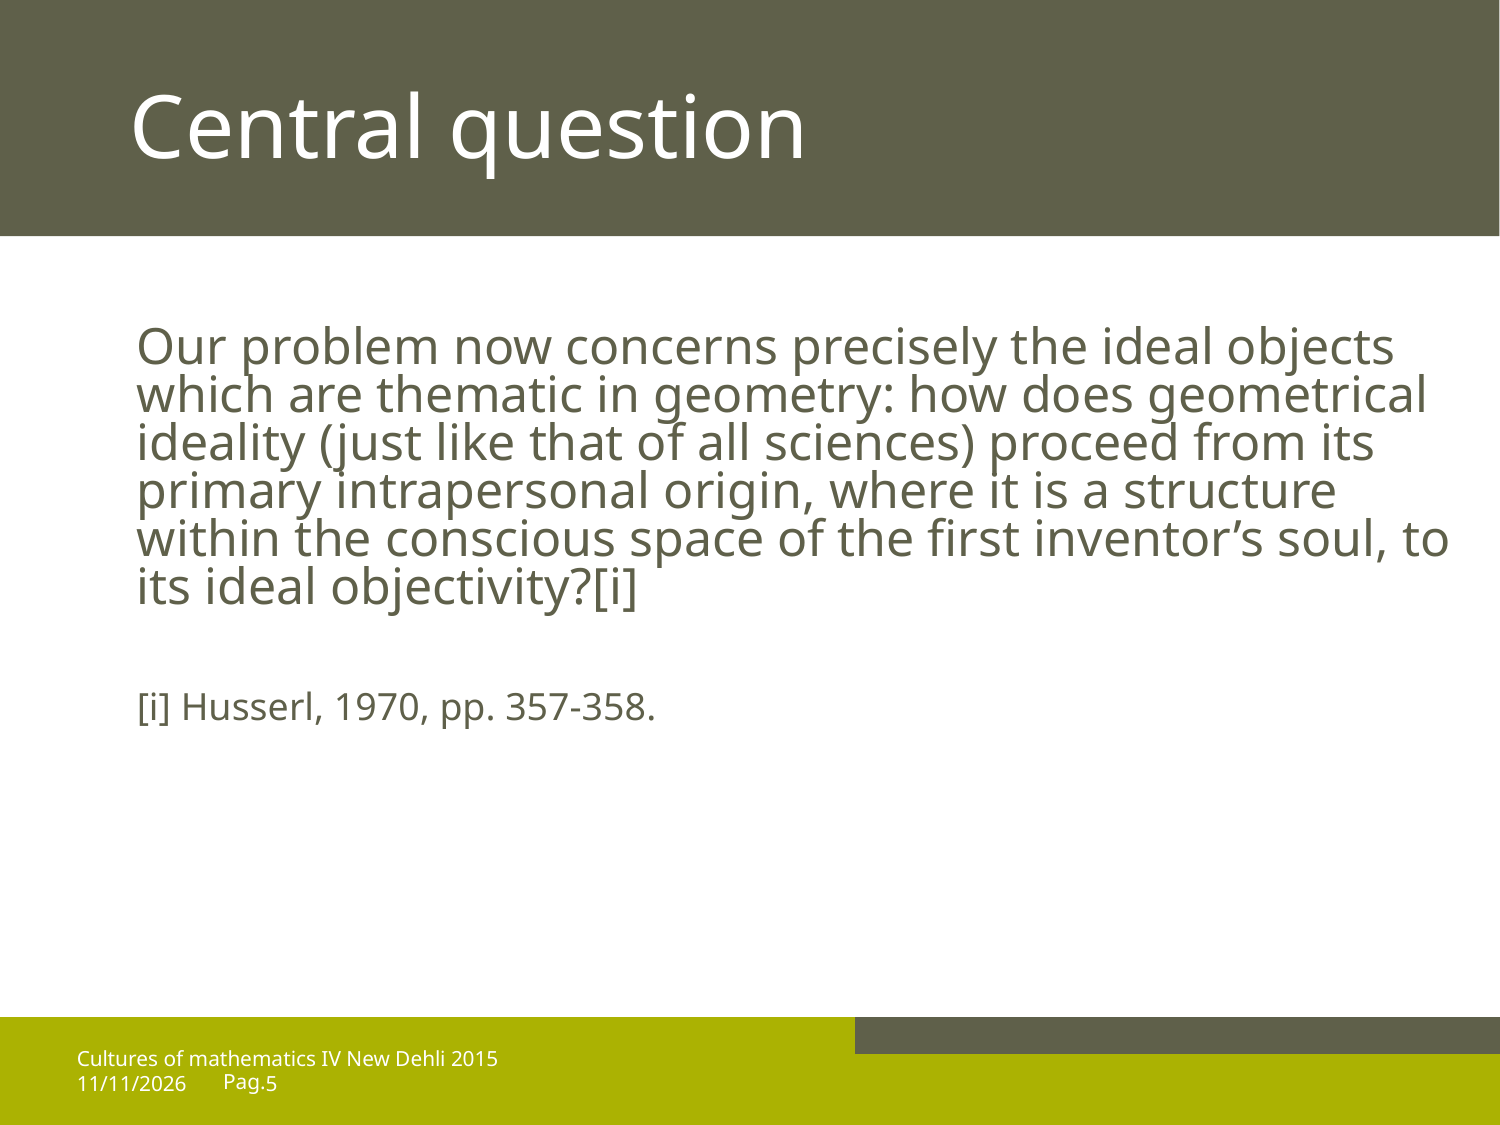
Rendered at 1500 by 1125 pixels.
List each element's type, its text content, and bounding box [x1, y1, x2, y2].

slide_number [76, 1071, 203, 1105]
slide_number 5 [265, 1070, 316, 1105]
title Central question [0, 0, 1500, 237]
list Our problem now concerns precisely the ideal objects which are thematic in geometry: how does geometrical ideality (just like that of all sciences) proceed from its primary intrapersonal origin, where it is a structure within the conscious space of the first inventor’s soul, to its ideal objectivity?[i] [i] Husserl, 1970, pp. 357-358. [80, 326, 1480, 984]
footer Cultures of mathematics IV New Dehli 2015 [76, 990, 596, 1071]
